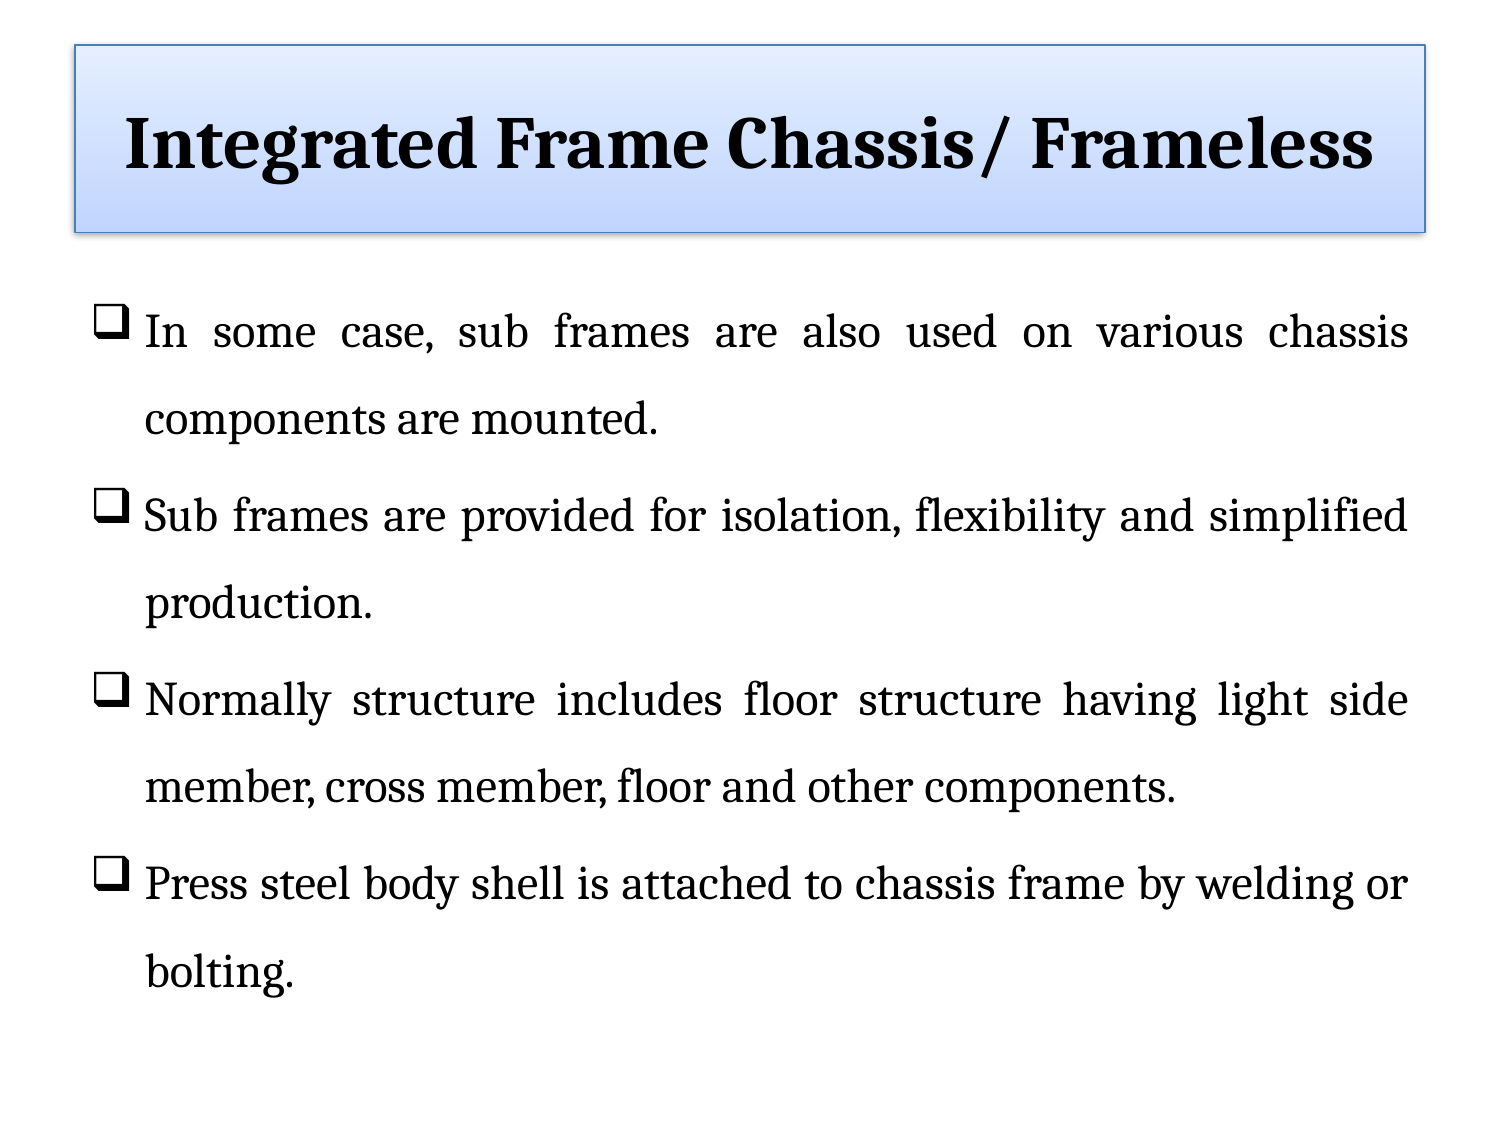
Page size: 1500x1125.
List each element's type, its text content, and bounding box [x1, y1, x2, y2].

list In some case, sub frames are also used on various chassis components are mounted. Sub frames are provided for isolation, flexibility and simplified production. Normally structure includes floor structure having light side member, cross member, floor and other components. Press steel body shell is attached to chassis frame by welding or bolting. [75, 262, 1425, 1005]
title Integrated Frame Chassis/ Frameless [74, 44, 1426, 233]
